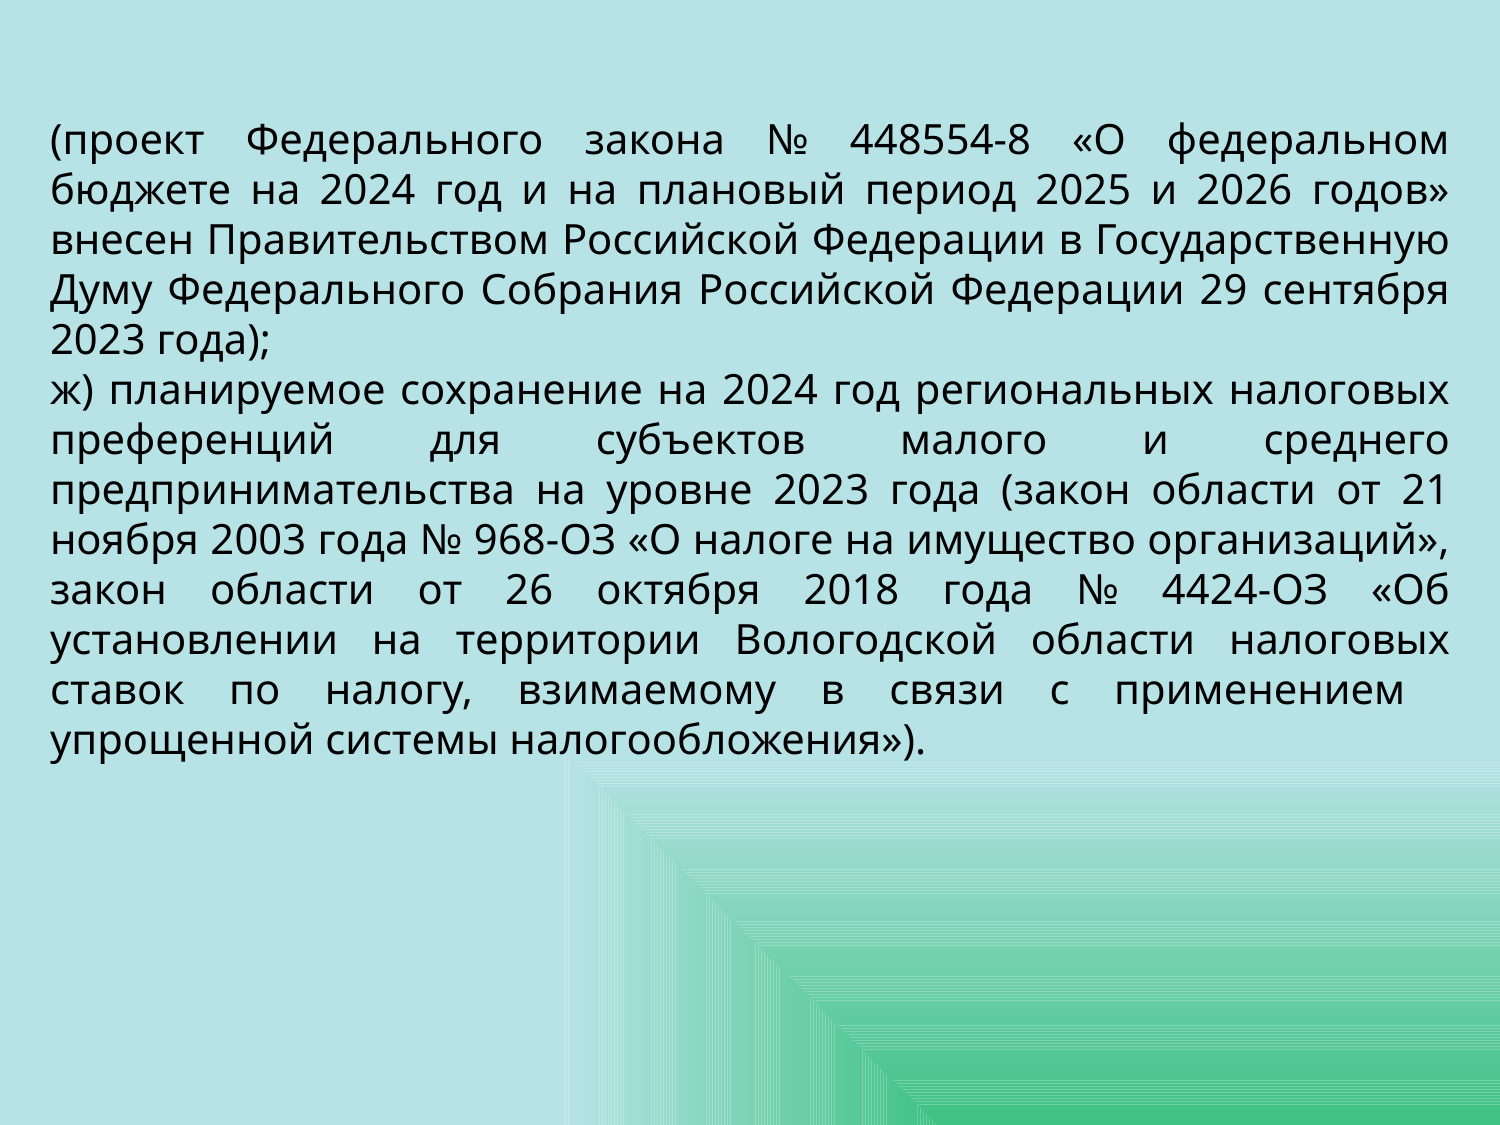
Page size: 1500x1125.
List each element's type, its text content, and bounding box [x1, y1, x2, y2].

text_box (проект Федерального закона № 448554-8 «О федеральном бюджете на 2024 год и на плановый период 2025 и 2026 годов» внесен Правительством Российской Федерации в Государственную Думу Федерального Собрания Российской Федерации 29 сентября 2023 года); ж) планируемое сохранение на 2024 год региональных налоговых преференций для субъектов малого и среднего предпринимательства на уровне 2023 года (закон области от 21 ноября 2003 года № 968-ОЗ «О налоге на имущество организаций», закон области от 26 октября 2018 года № 4424-ОЗ «Об установлении на территории Вологодской области налоговых ставок по налогу, взимаемому в связи с применением упрощенной системы налогообложения»). [35, 105, 1465, 1013]
